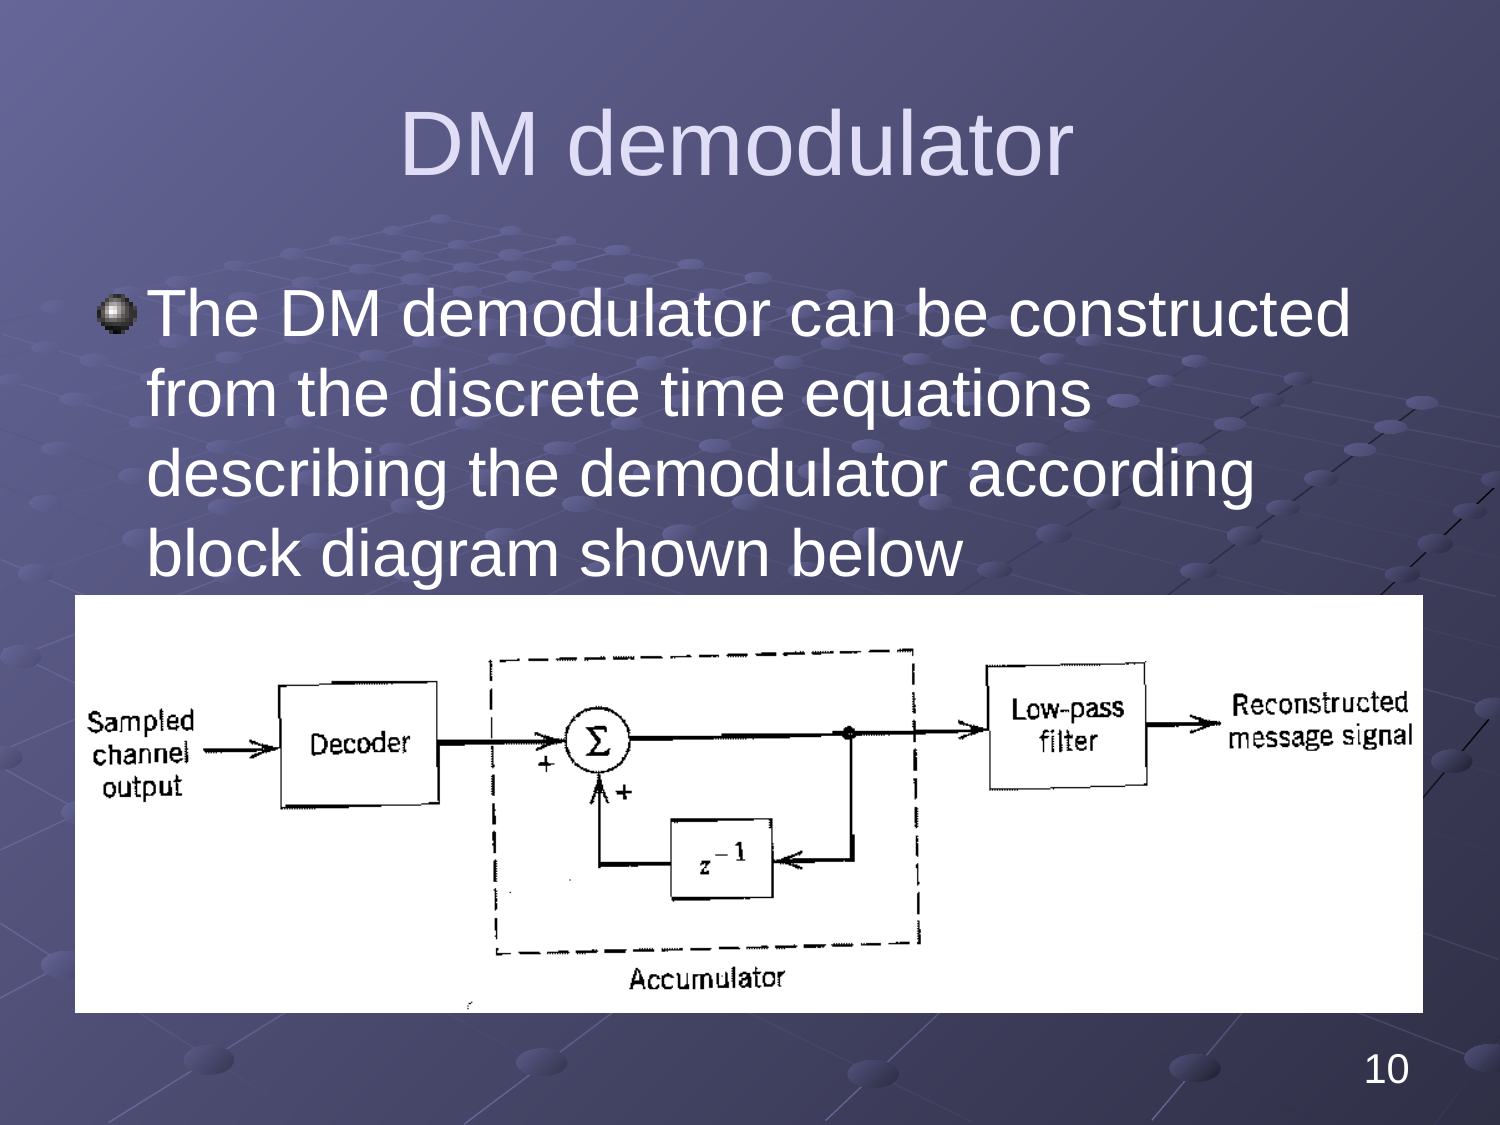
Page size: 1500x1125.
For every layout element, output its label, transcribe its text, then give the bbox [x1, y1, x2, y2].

picture [74, 594, 1423, 1013]
slide_number 10 [1074, 1024, 1425, 1100]
list The DM demodulator can be constructed from the discrete time equations describing the demodulator according block diagram shown below [75, 262, 1425, 595]
picture [90, 286, 137, 334]
title DM demodulator [75, 45, 1425, 233]
